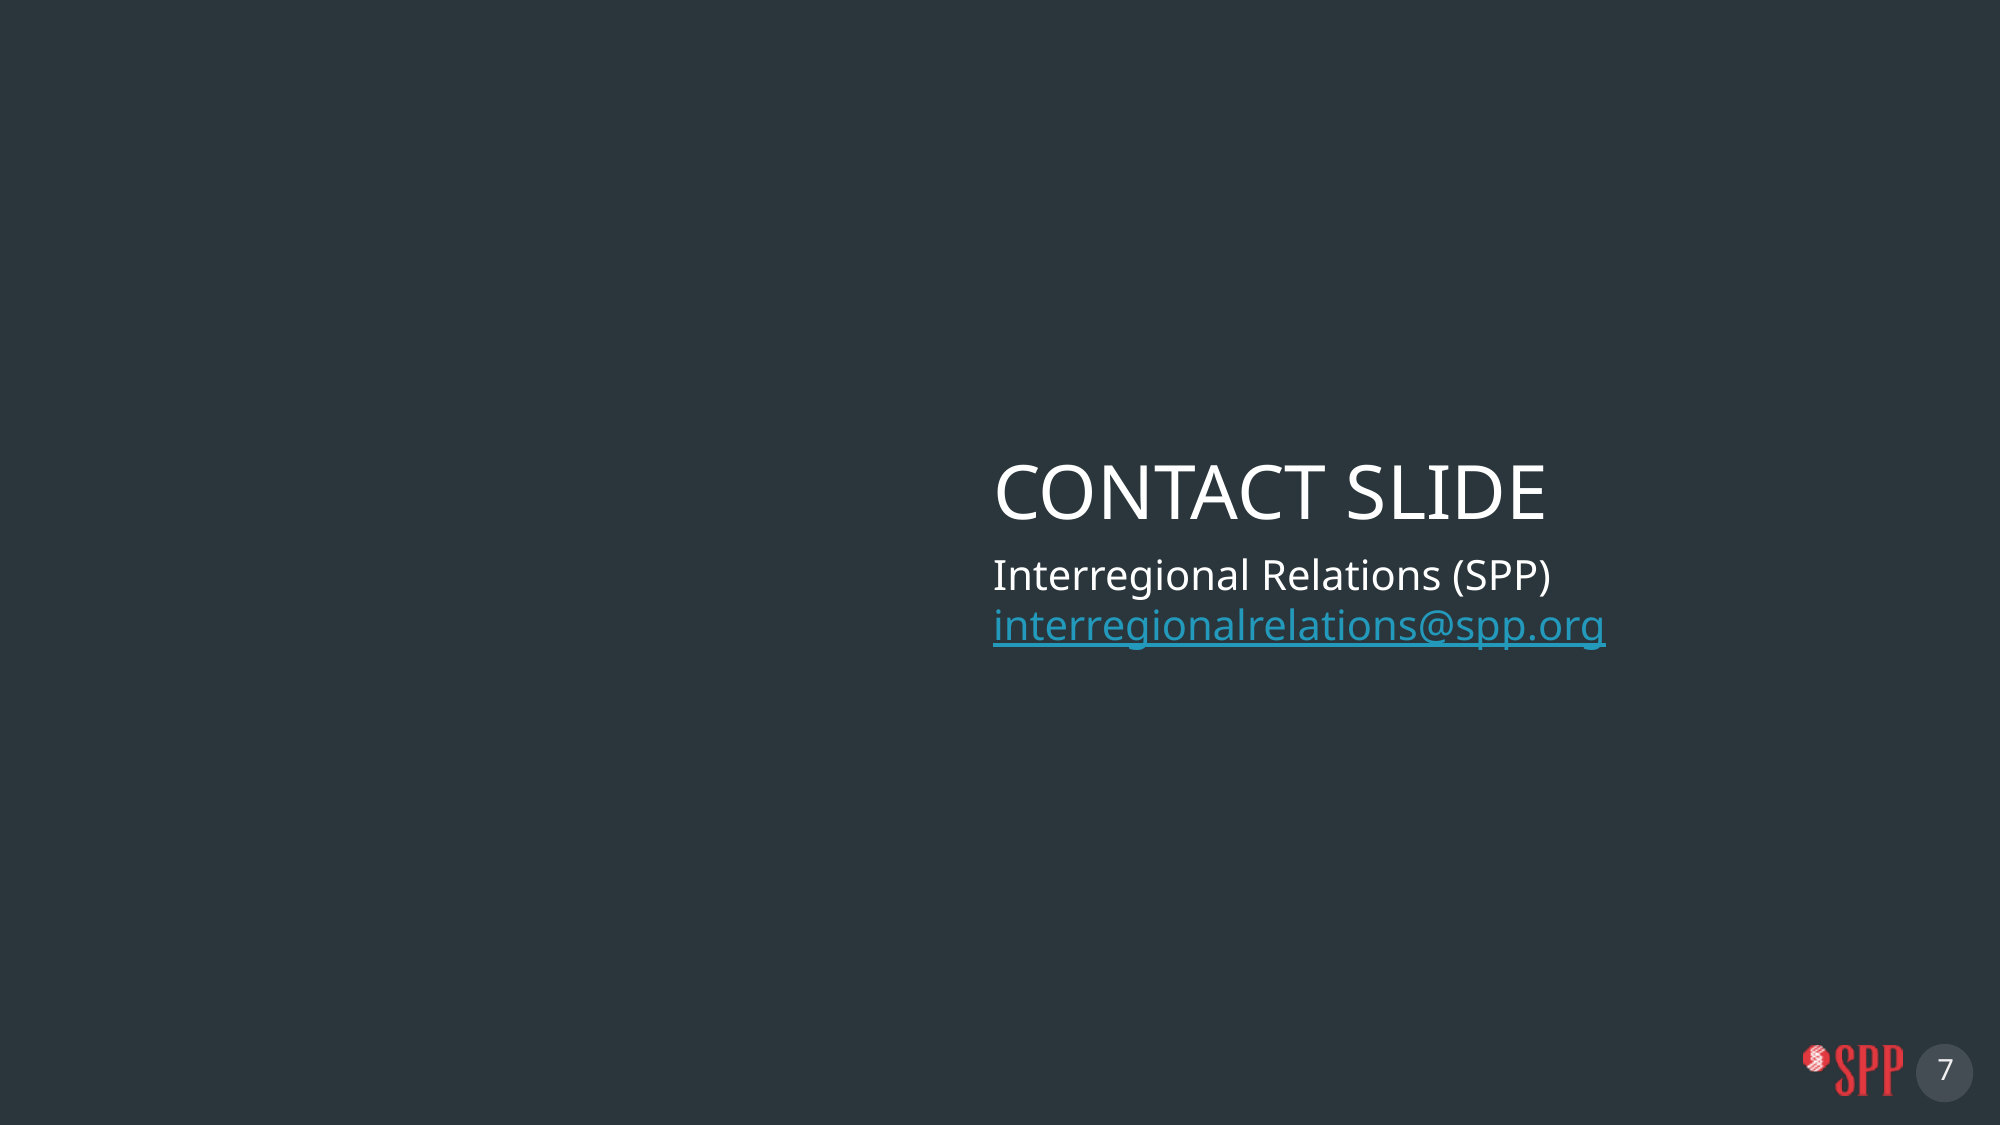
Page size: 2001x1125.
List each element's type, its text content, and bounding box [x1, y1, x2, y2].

title Contact slide [978, 92, 1892, 540]
subtitle Interregional Relations (SPP) interregionalrelations@spp.org [978, 540, 1892, 1039]
picture [1803, 1045, 1903, 1096]
